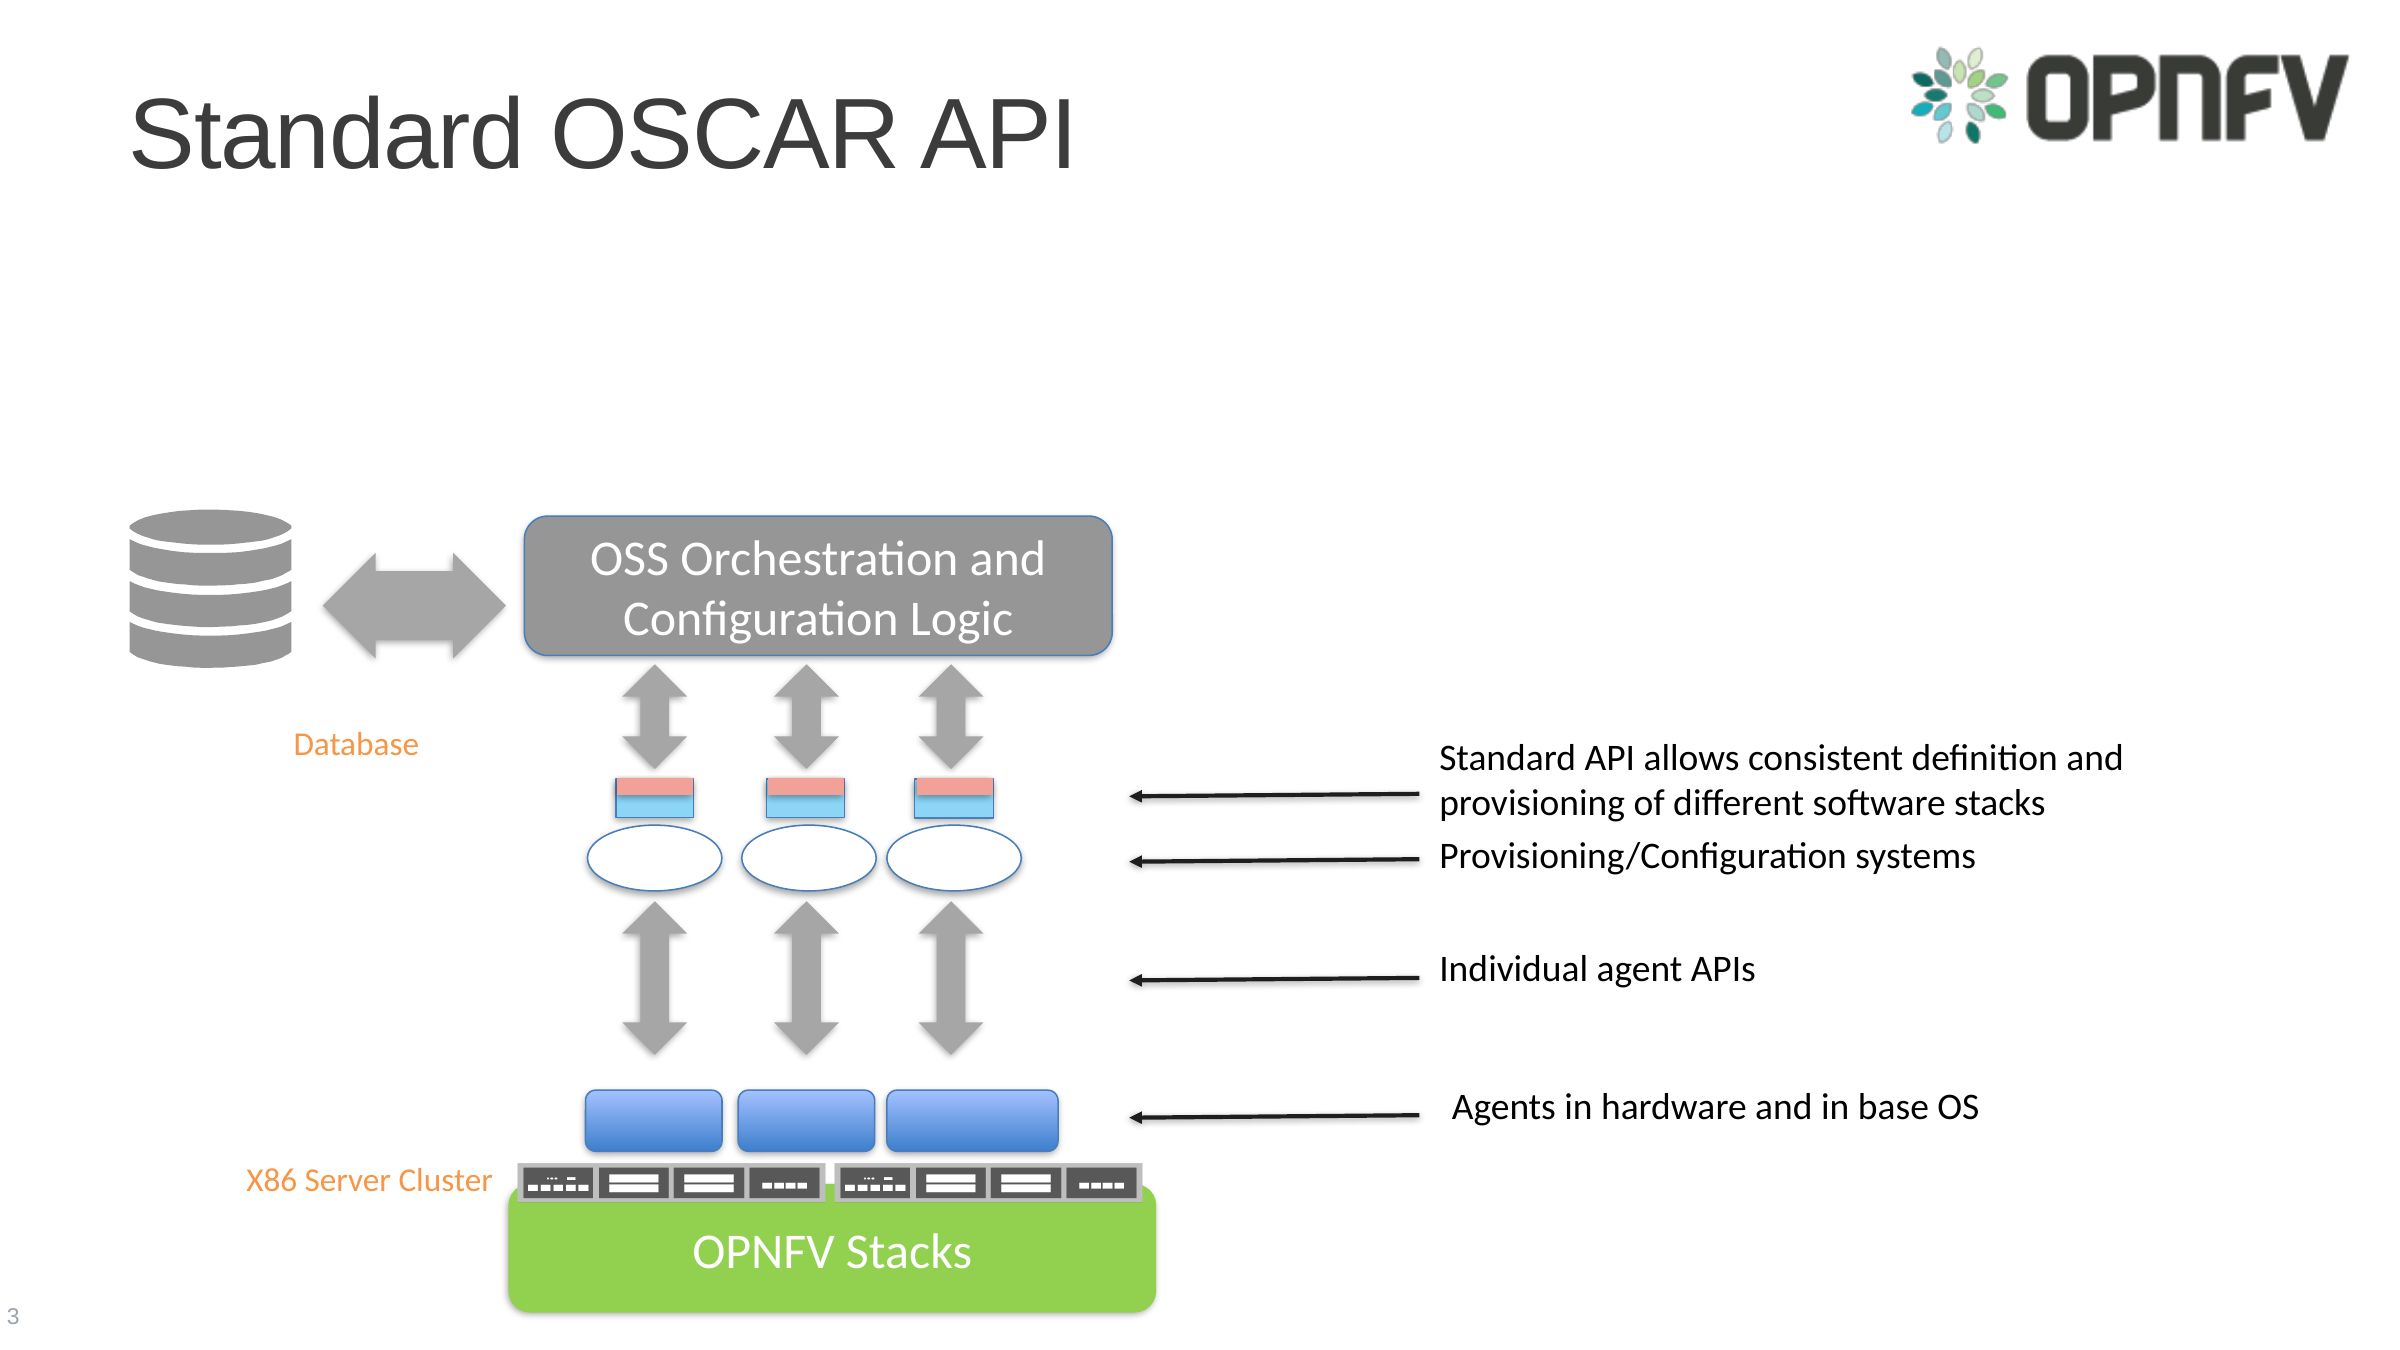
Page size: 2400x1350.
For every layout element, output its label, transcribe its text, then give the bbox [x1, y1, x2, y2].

text_box X86 Server Cluster [200, 1150, 539, 1206]
text_box OPNFV Stacks [508, 1188, 1157, 1313]
text_box [918, 664, 984, 769]
text_box [615, 802, 694, 818]
text_box [766, 802, 845, 818]
text_box [738, 1090, 875, 1152]
text_box [585, 1090, 723, 1152]
picture [834, 1160, 1144, 1203]
text_box [886, 827, 1022, 891]
text_box [767, 777, 845, 796]
text_box [622, 664, 688, 769]
text_box Individual agent APIs [1424, 937, 1891, 997]
text_box [886, 1090, 1059, 1152]
text_box [622, 901, 688, 1055]
text_box Provisioning/Configuration systems [1424, 830, 2143, 884]
title Standard OSCAR API [128, 79, 2289, 191]
picture [517, 1160, 827, 1203]
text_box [1128, 1114, 1420, 1118]
text_box [774, 664, 839, 769]
text_box OSS Orchestration and Configuration Logic [524, 516, 1113, 656]
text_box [1128, 793, 1420, 797]
text_box Agents in hardware and in base OS [1419, 1074, 1995, 1135]
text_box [129, 509, 292, 669]
text_box [741, 826, 877, 891]
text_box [1128, 977, 1420, 981]
text_box [918, 901, 984, 1055]
text_box [616, 777, 694, 796]
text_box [1128, 858, 1420, 862]
text_box [322, 552, 507, 659]
text_box [914, 801, 994, 818]
text_box [916, 777, 994, 796]
text_box Database [217, 714, 495, 770]
picture [1908, 43, 2353, 148]
text_box [774, 901, 839, 1055]
text_box [587, 826, 722, 891]
text_box Standard API allows consistent definition and provisioning of different software stacks [1424, 725, 2273, 830]
